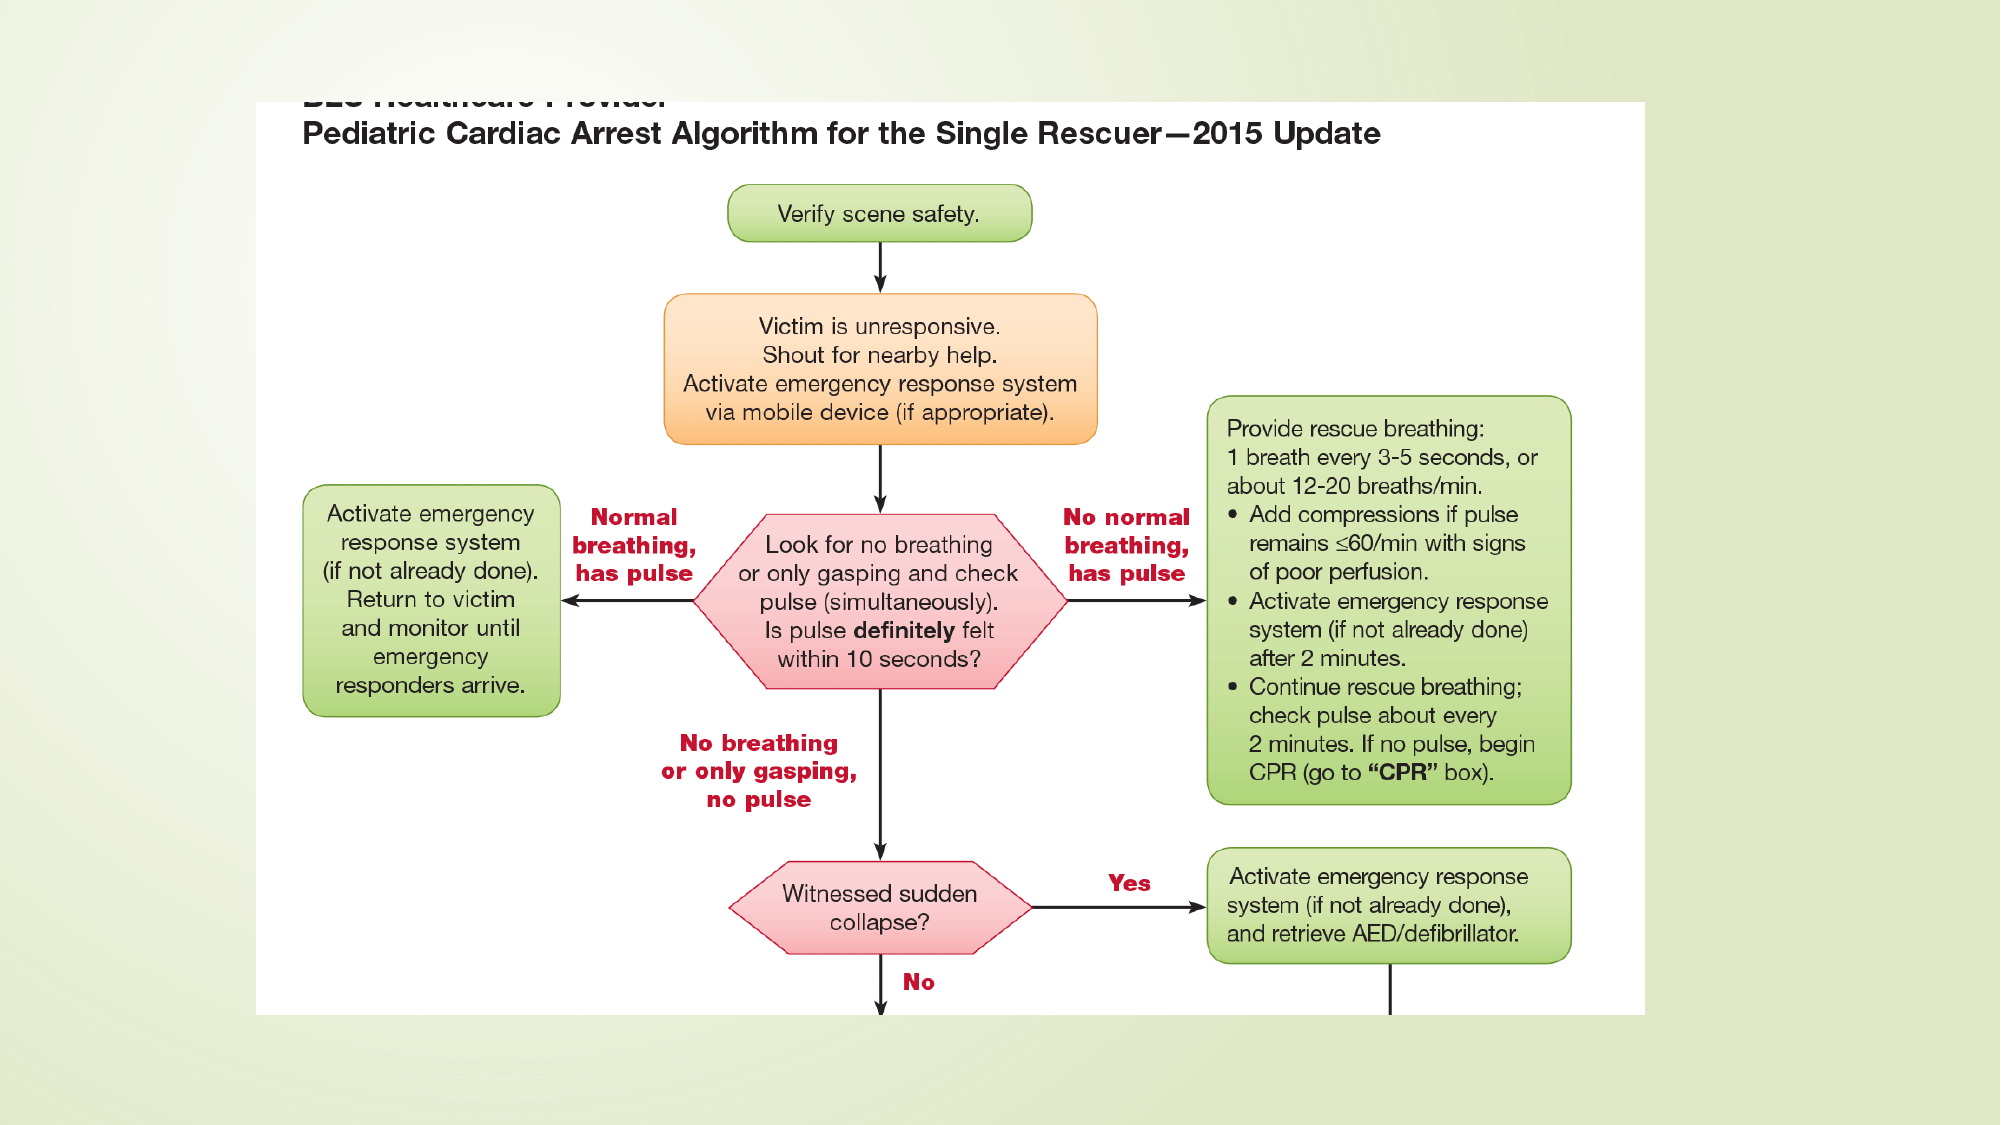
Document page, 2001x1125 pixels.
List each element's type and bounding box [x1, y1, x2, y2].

list [255, 102, 1646, 1015]
